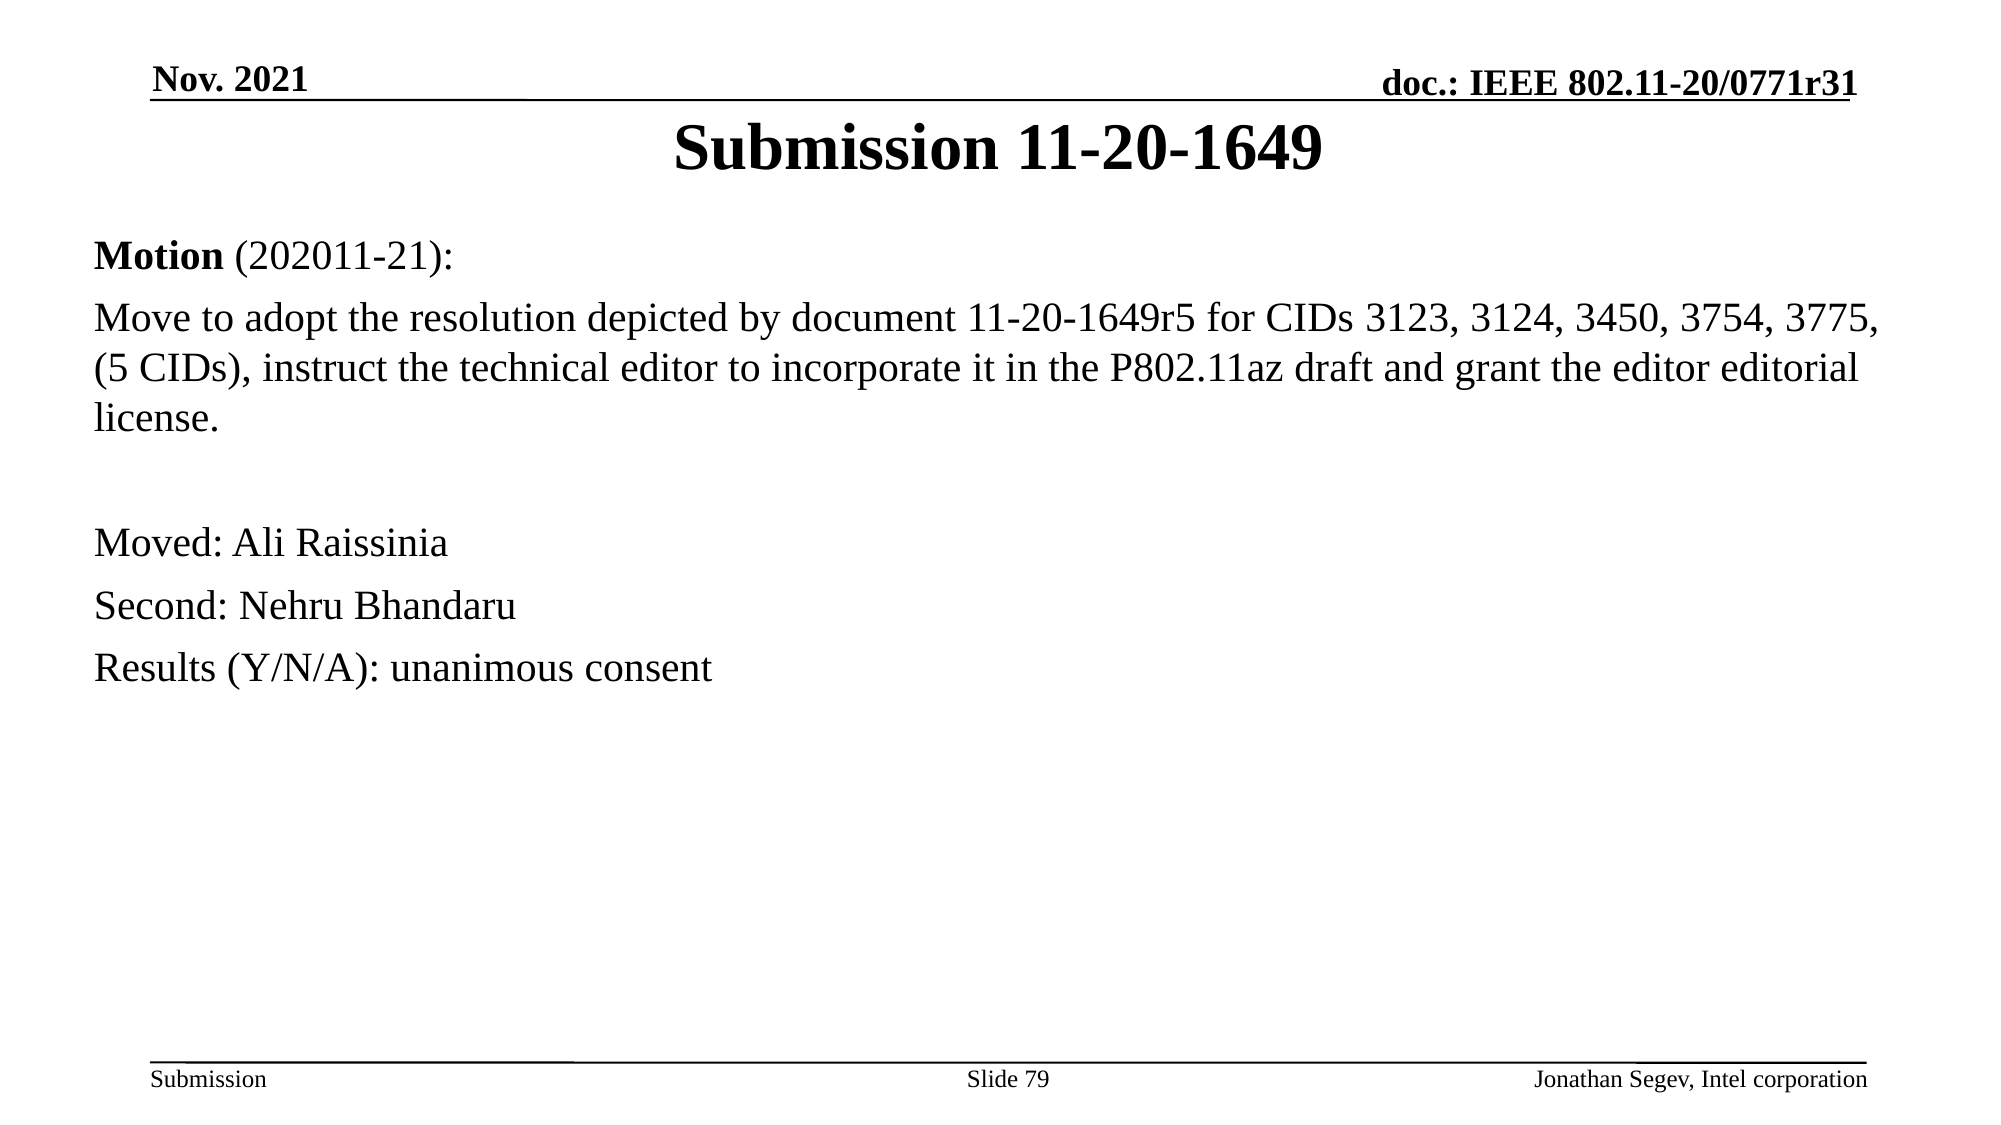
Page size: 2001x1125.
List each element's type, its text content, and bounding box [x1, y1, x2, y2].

slide_number Slide 79 [950, 1061, 1067, 1123]
list Motion (202011-21): Move to adopt the resolution depicted by document 11-20-1649r5 for CIDs 3123, 3124, 3450, 3754, 3775, (5 CIDs), instruct the technical editor to incorporate it in the P802.11az draft and grant the editor editorial license. Moved: Ali Raissinia Second: Nehru Bhandaru Results (Y/N/A): unanimous consent [78, 219, 1922, 1000]
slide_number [152, 54, 563, 100]
footer Jonathan Segev, Intel corporation [1171, 1061, 1869, 1093]
title Submission 11-20-1649 [149, 112, 1850, 173]
